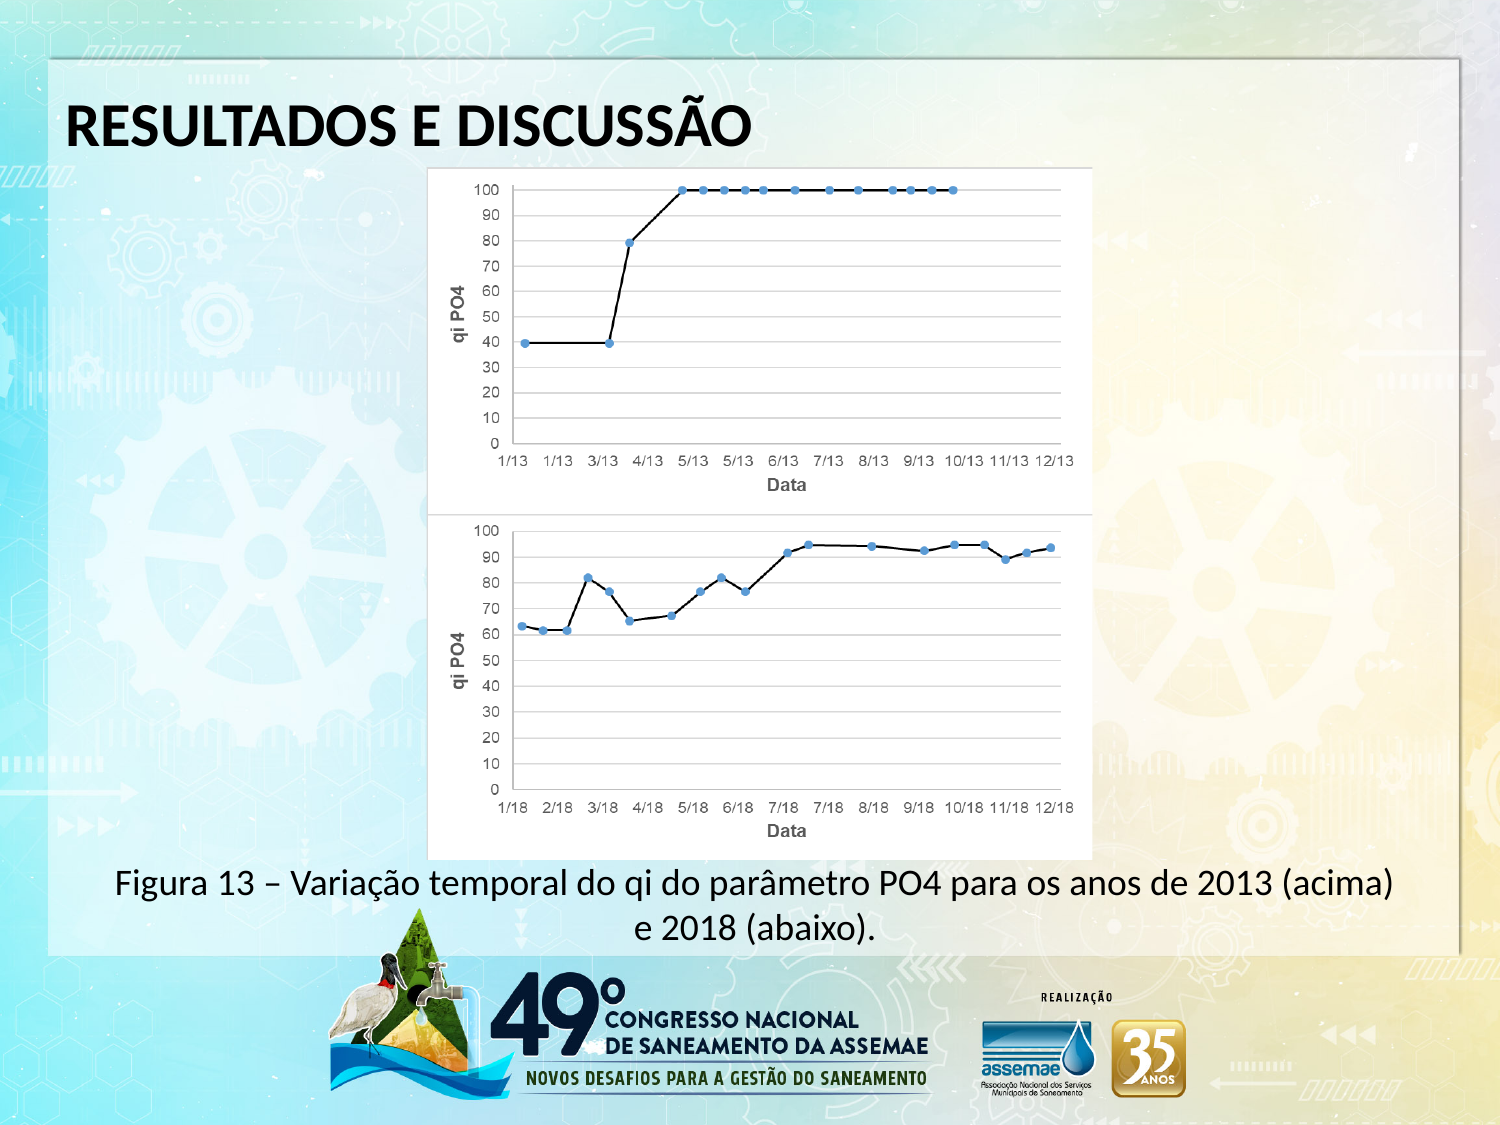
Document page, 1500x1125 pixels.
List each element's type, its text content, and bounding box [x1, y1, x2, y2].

text_box RESULTADOS E DISCUSSÃO [51, 76, 1460, 166]
picture [0, 0, 1500, 1125]
text_box Figura 13 – Variação temporal do qi do parâmetro PO4 para os anos de 2013 (acima) e 2018 (abaixo). [92, 850, 1419, 956]
